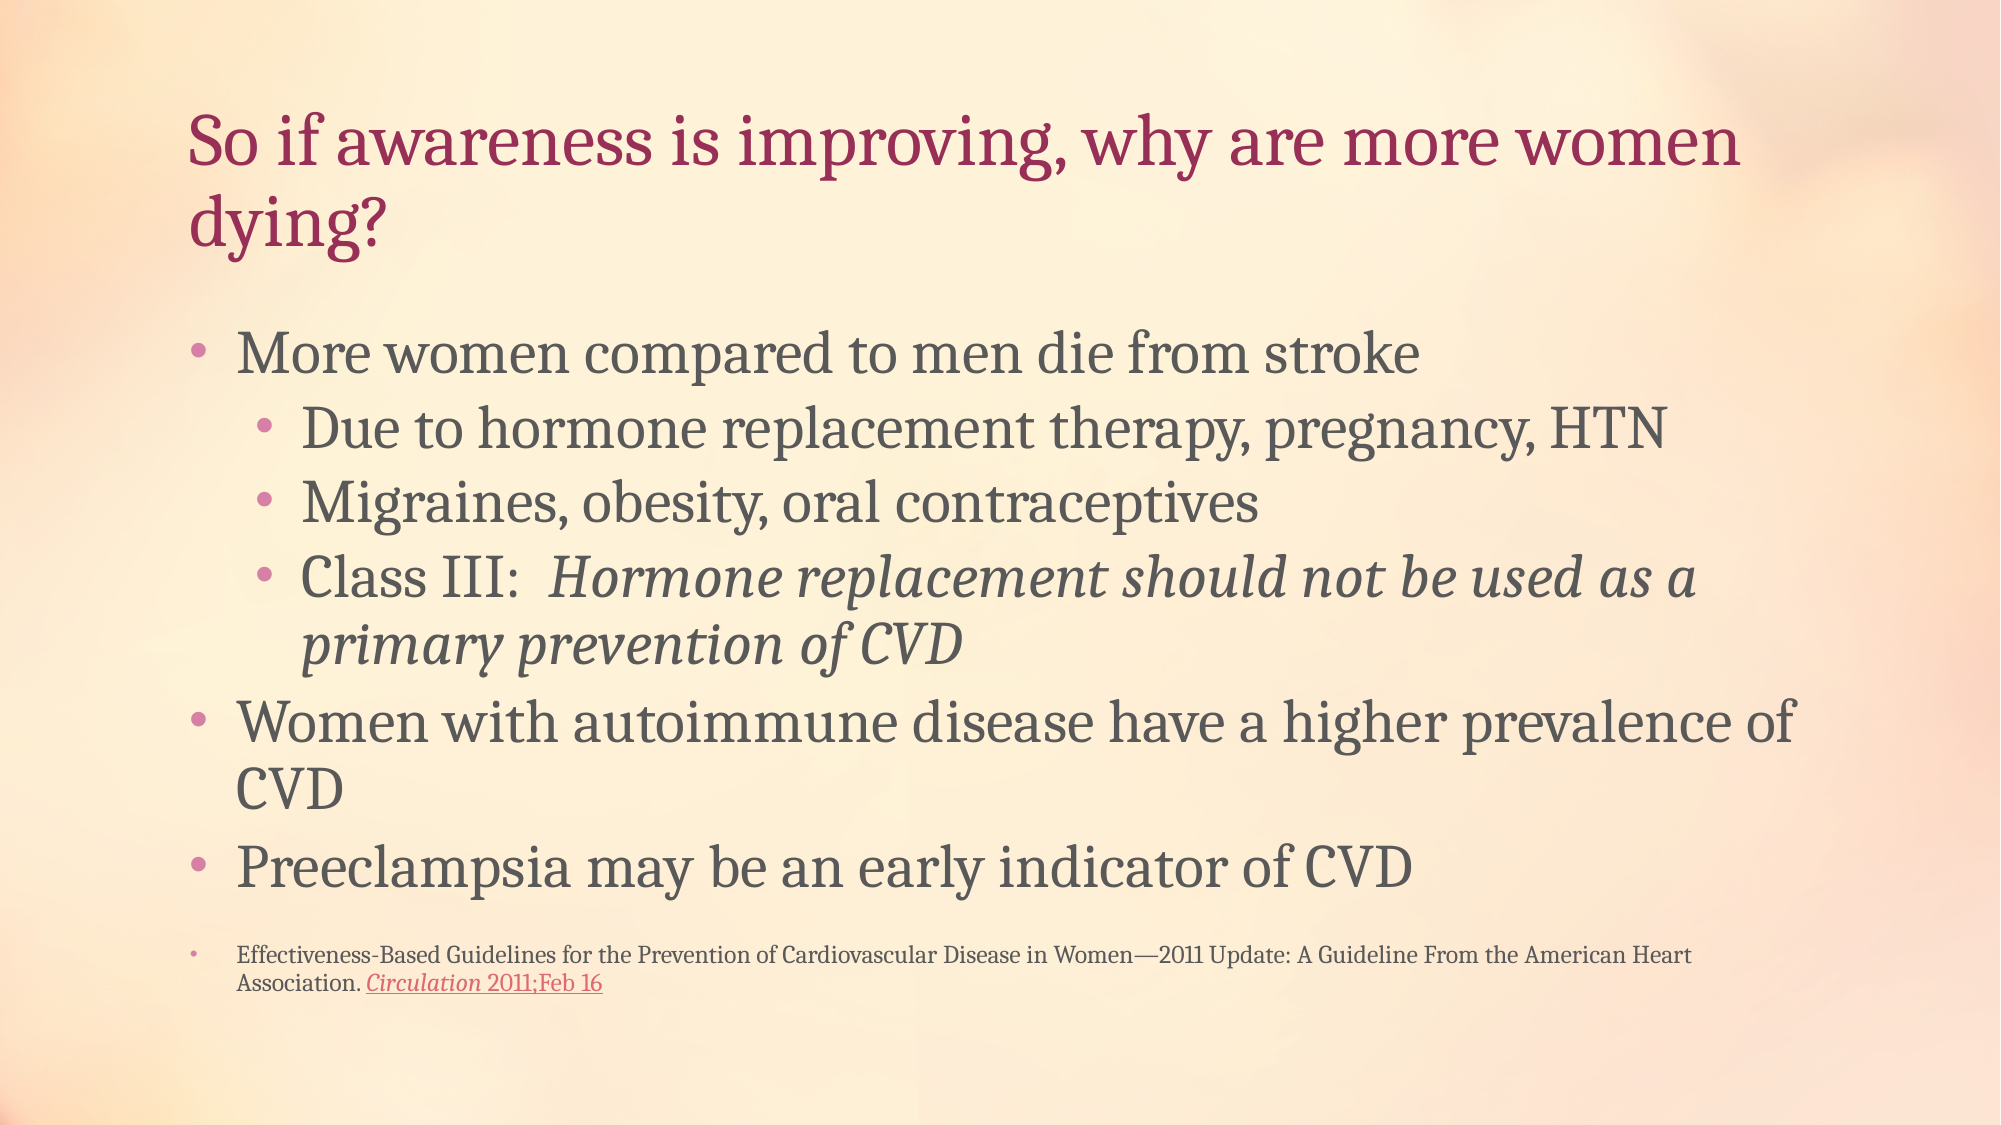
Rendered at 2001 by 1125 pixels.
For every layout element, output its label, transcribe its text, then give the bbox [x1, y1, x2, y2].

list More women compared to men die from stroke Due to hormone replacement therapy, pregnancy, HTN Migraines, obesity, oral contraceptives Class III: Hormone replacement should not be used as a primary prevention of CVD Women with autoimmune disease have a higher prevalence of CVD Preeclampsia may be an early indicator of CVD Effectiveness-Based Guidelines for the Prevention of Cardiovascular Disease in Women—2011 Update: A Guideline From the American Heart Association. Circulation 2011;Feb 16 [174, 312, 1825, 1013]
picture [0, 0, 2001, 1125]
title So if awareness is improving, why are more women dying? [174, 75, 1825, 271]
